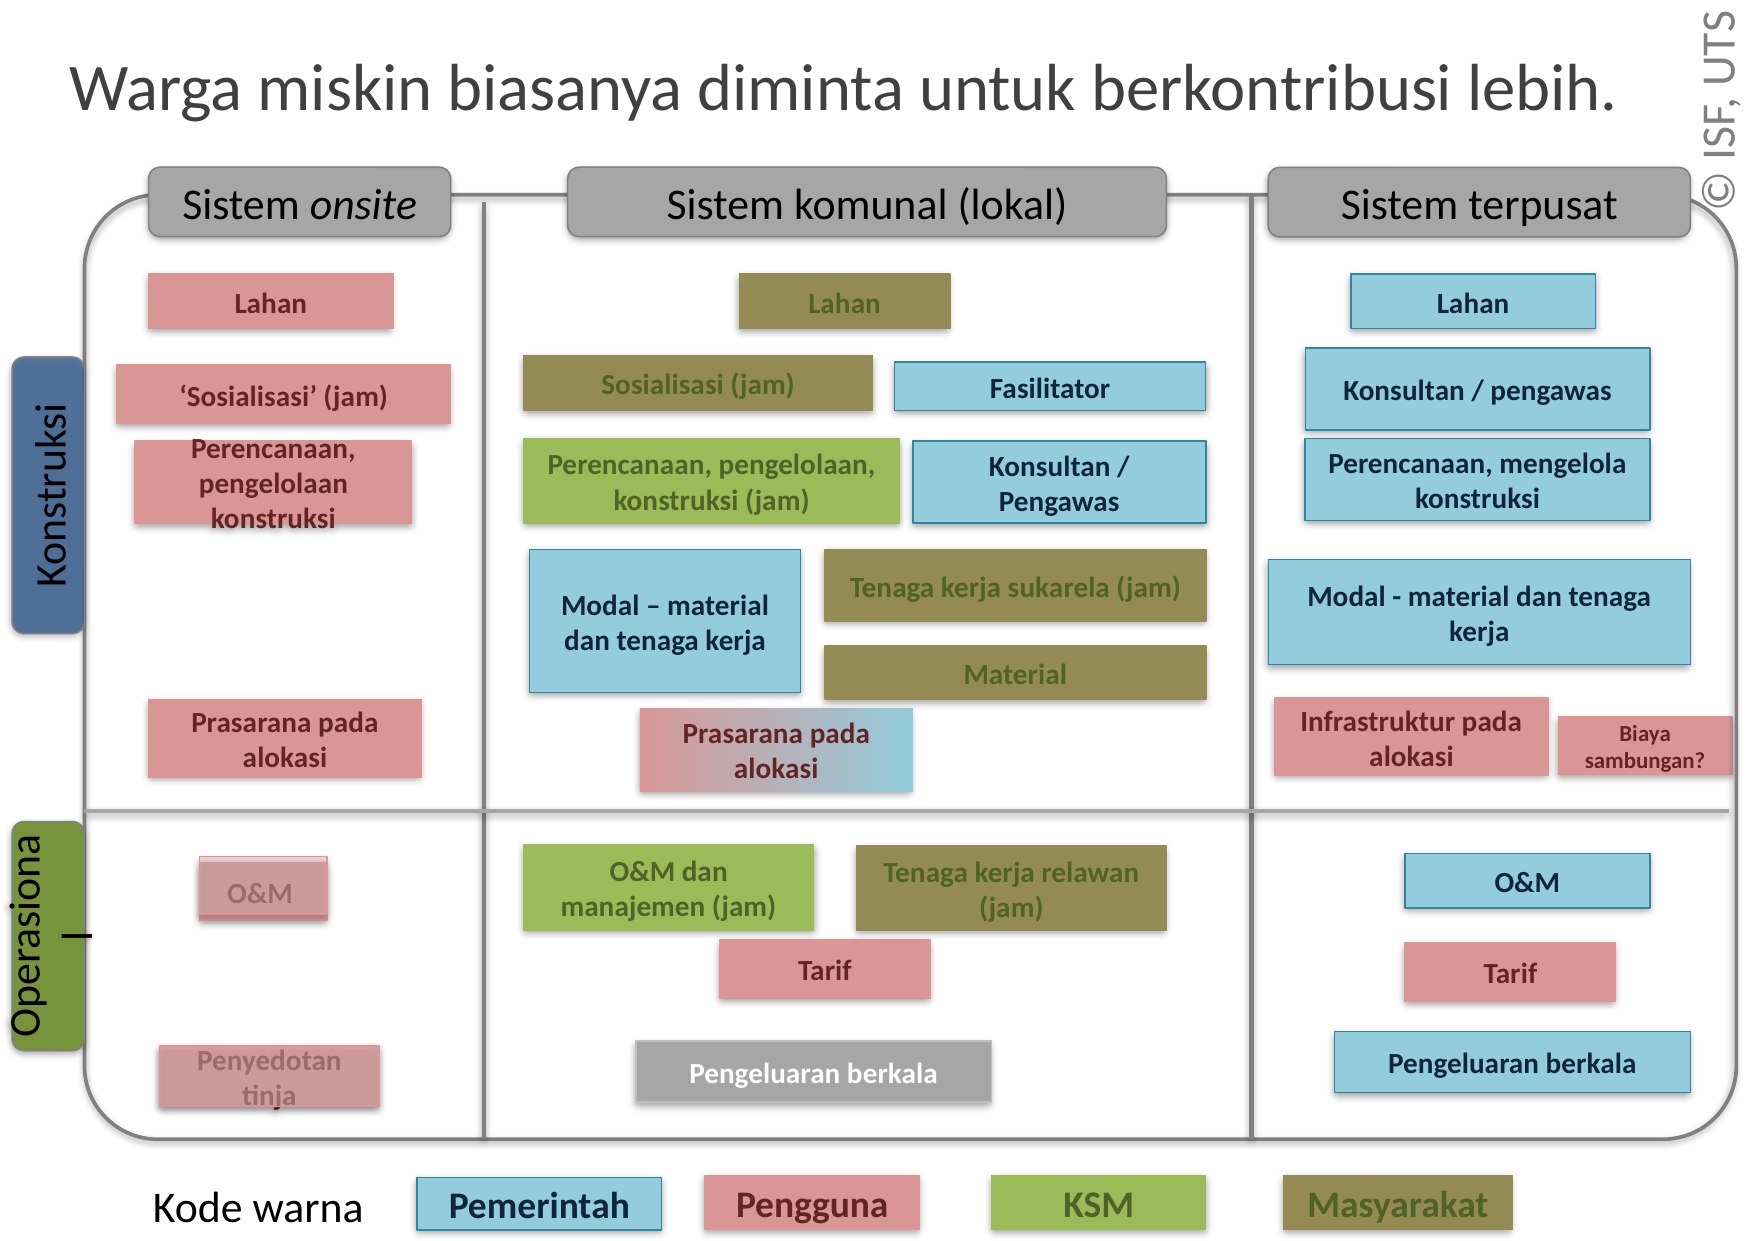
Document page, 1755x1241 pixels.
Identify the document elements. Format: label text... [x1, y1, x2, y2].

text_box Konsultan / Pengawas [912, 440, 1207, 524]
text_box [491, 822, 1245, 1141]
text_box Perencanaan, pengelolaan konstruksi [134, 440, 412, 524]
text_box Fasilitator [894, 361, 1206, 411]
text_box Pengeluaran berkala [635, 1040, 992, 1103]
text_box [159, 1045, 380, 1107]
text_box Kode warna [135, 1170, 417, 1240]
text_box Pemerintah [416, 1177, 662, 1231]
title Warga miskin biasanya diminta untuk berkontribusi lebih. [52, 3, 1755, 164]
text_box Masyarakat [1283, 1175, 1513, 1230]
text_box Modal - material dan tenaga kerja [1268, 559, 1691, 665]
text_box Material [824, 645, 1207, 700]
text_box Konsultan / pengawas [1305, 347, 1651, 431]
text_box Konstruksi [11, 356, 86, 635]
text_box Operasional [11, 820, 86, 1052]
text_box Sistem komunal (lokal) [566, 166, 1168, 238]
text_box Sistem onsite [147, 166, 452, 238]
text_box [199, 856, 328, 921]
text_box [83, 821, 477, 1141]
text_box [83, 194, 1249, 810]
text_box KSM [991, 1175, 1206, 1230]
text_box Pengeluaran berkala [1334, 1031, 1691, 1093]
text_box Pengguna [704, 1175, 920, 1230]
text_box Perencanaan, mengelola konstruksi [1304, 438, 1651, 521]
text_box [1254, 194, 1738, 1141]
text_box Sistem terpusat [1267, 166, 1692, 238]
